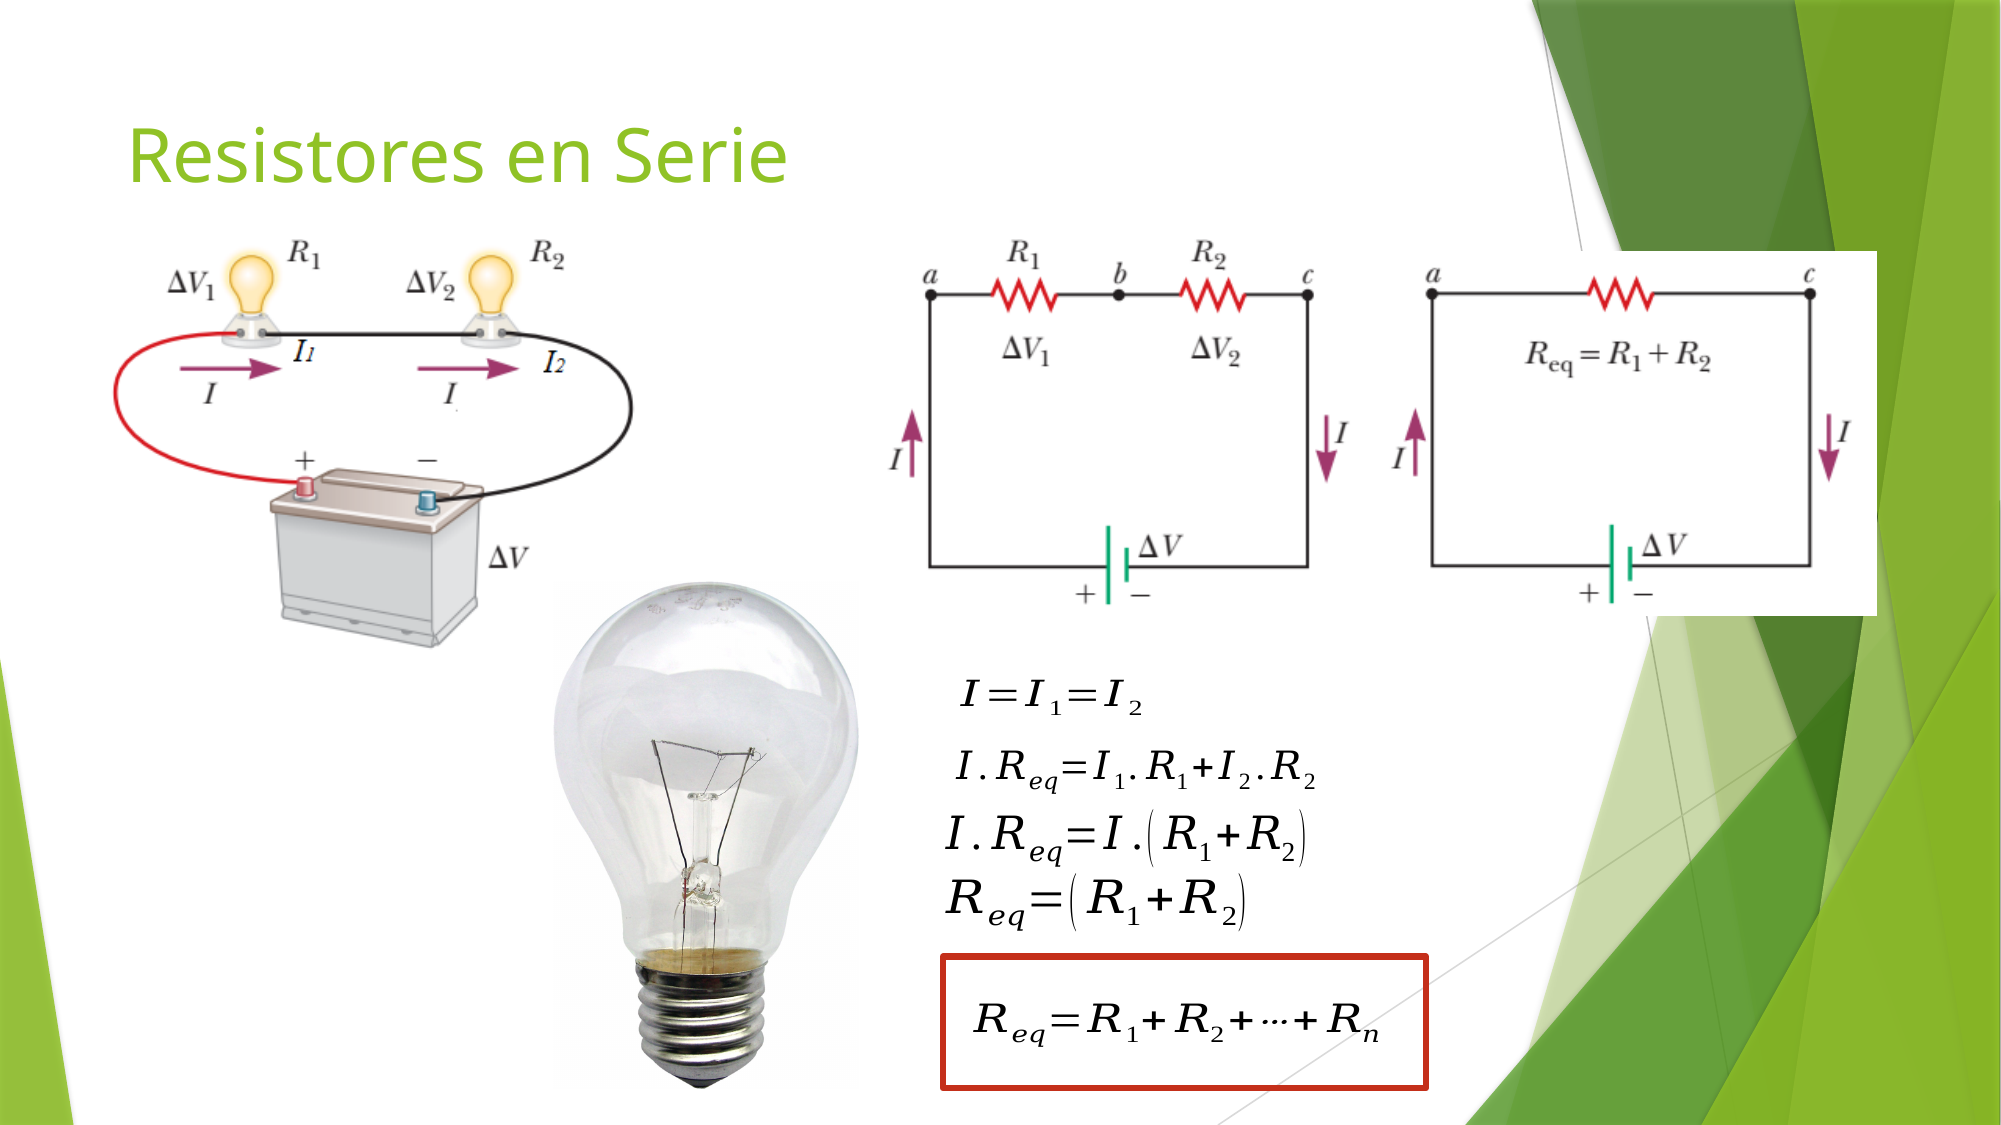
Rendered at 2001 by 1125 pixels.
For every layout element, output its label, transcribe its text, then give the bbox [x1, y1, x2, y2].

text_box [943, 956, 1426, 1089]
picture [553, 581, 860, 1089]
picture [877, 223, 1362, 629]
title Resistores en Serie [111, 99, 1522, 317]
picture [1379, 251, 1878, 617]
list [91, 223, 648, 660]
